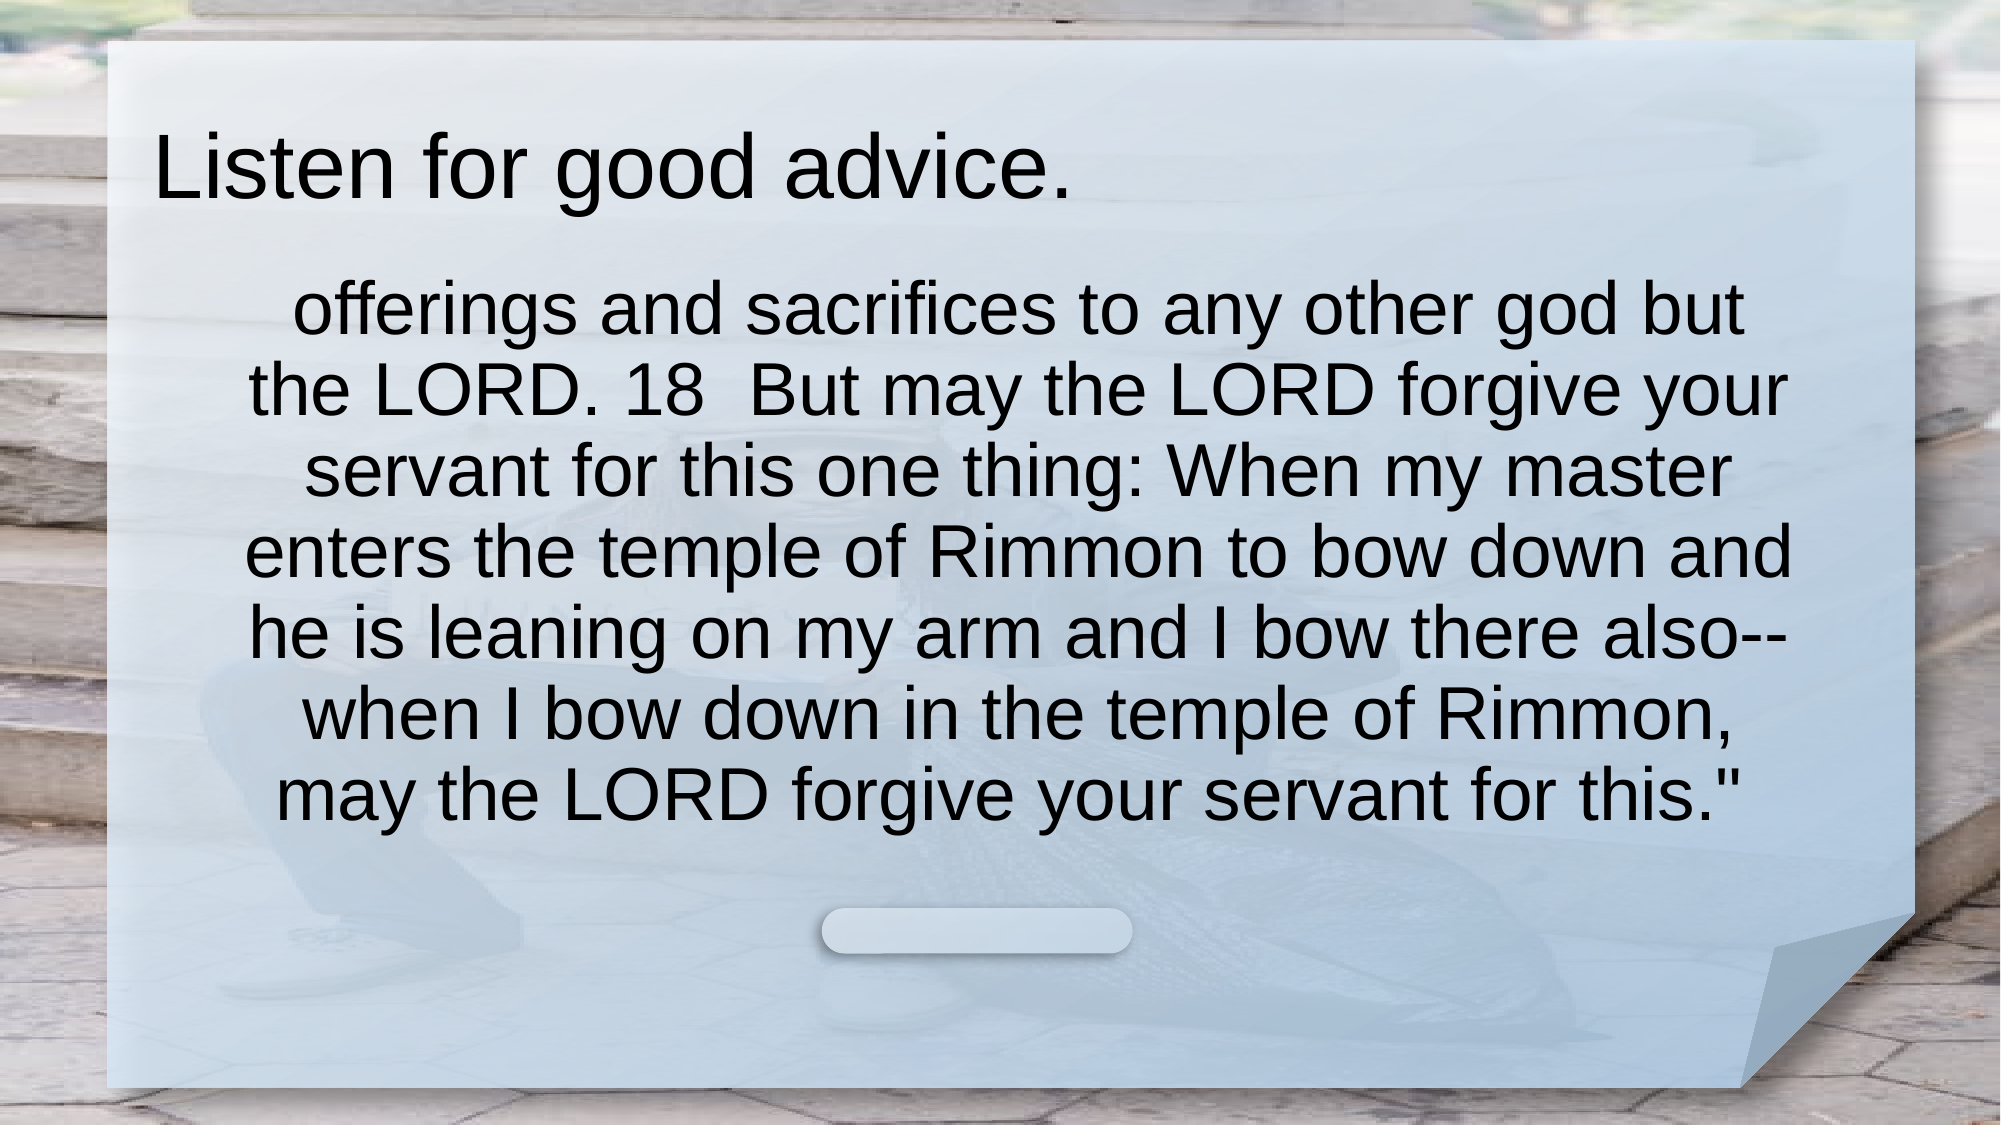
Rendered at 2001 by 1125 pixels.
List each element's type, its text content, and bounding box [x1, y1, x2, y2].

picture [0, 0, 2001, 1125]
title Listen for good advice. [137, 59, 1863, 278]
list offerings and sacrifices to any other god but the LORD. 18 But may the LORD forgive your servant for this one thing: When my master enters the temple of Rimmon to bow down and he is leaning on my arm and I bow there also--when I bow down in the temple of Rimmon, may the LORD forgive your servant for this." [224, 262, 1816, 976]
